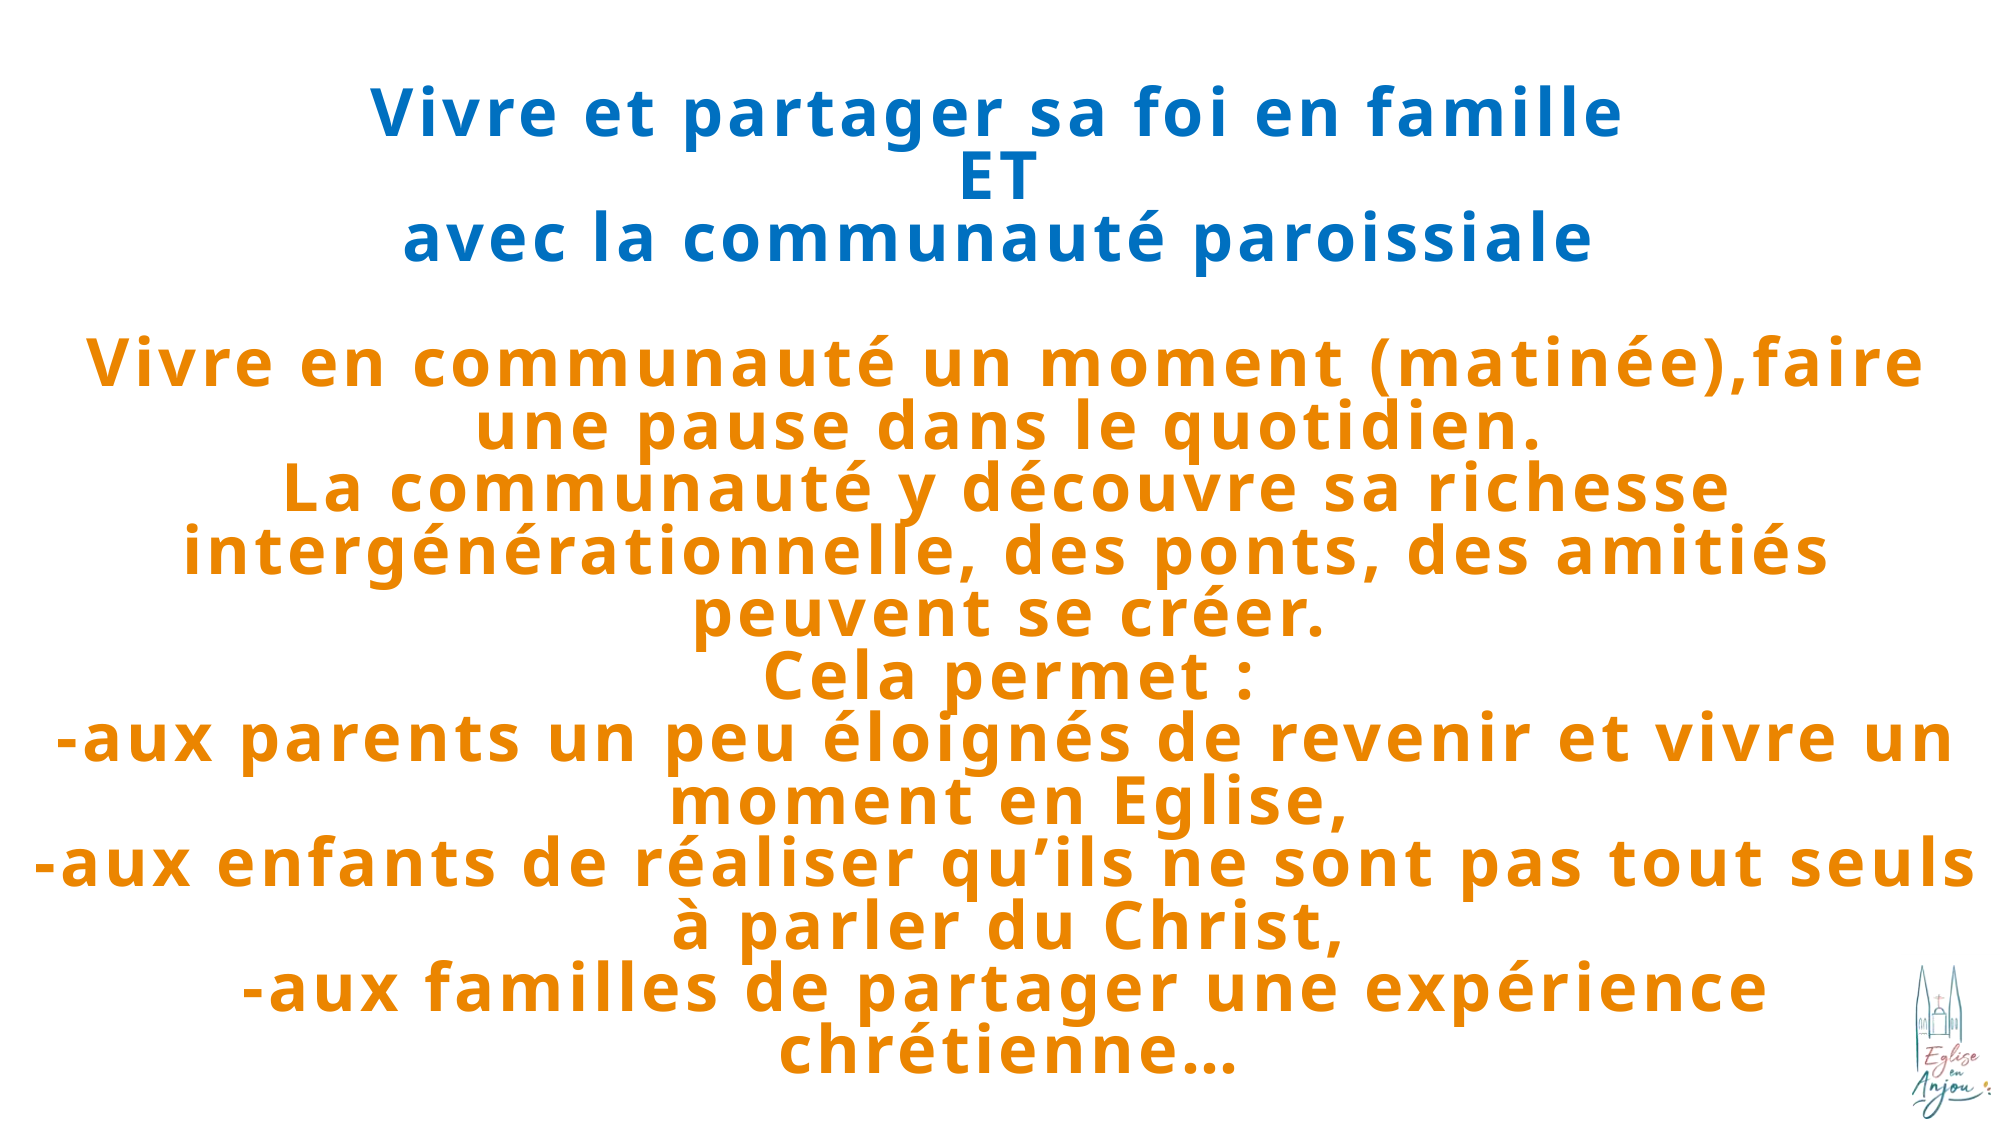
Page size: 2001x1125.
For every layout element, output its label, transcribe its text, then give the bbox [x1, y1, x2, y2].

text_box Vivre et partager sa foi en famille ET avec la communauté paroissiale Vivre en communauté un moment (matinée),faire une pause dans le quotidien. La communauté y découvre sa richesse intergénérationnelle, des ponts, des amitiés peuvent se créer. Cela permet : -aux parents un peu éloignés de revenir et vivre un moment en Eglise, -aux enfants de réaliser qu’ils ne sont pas tout seuls à parler du Christ, -aux familles de partager une expérience chrétienne… [17, 0, 2000, 1125]
picture [1901, 954, 2000, 1123]
